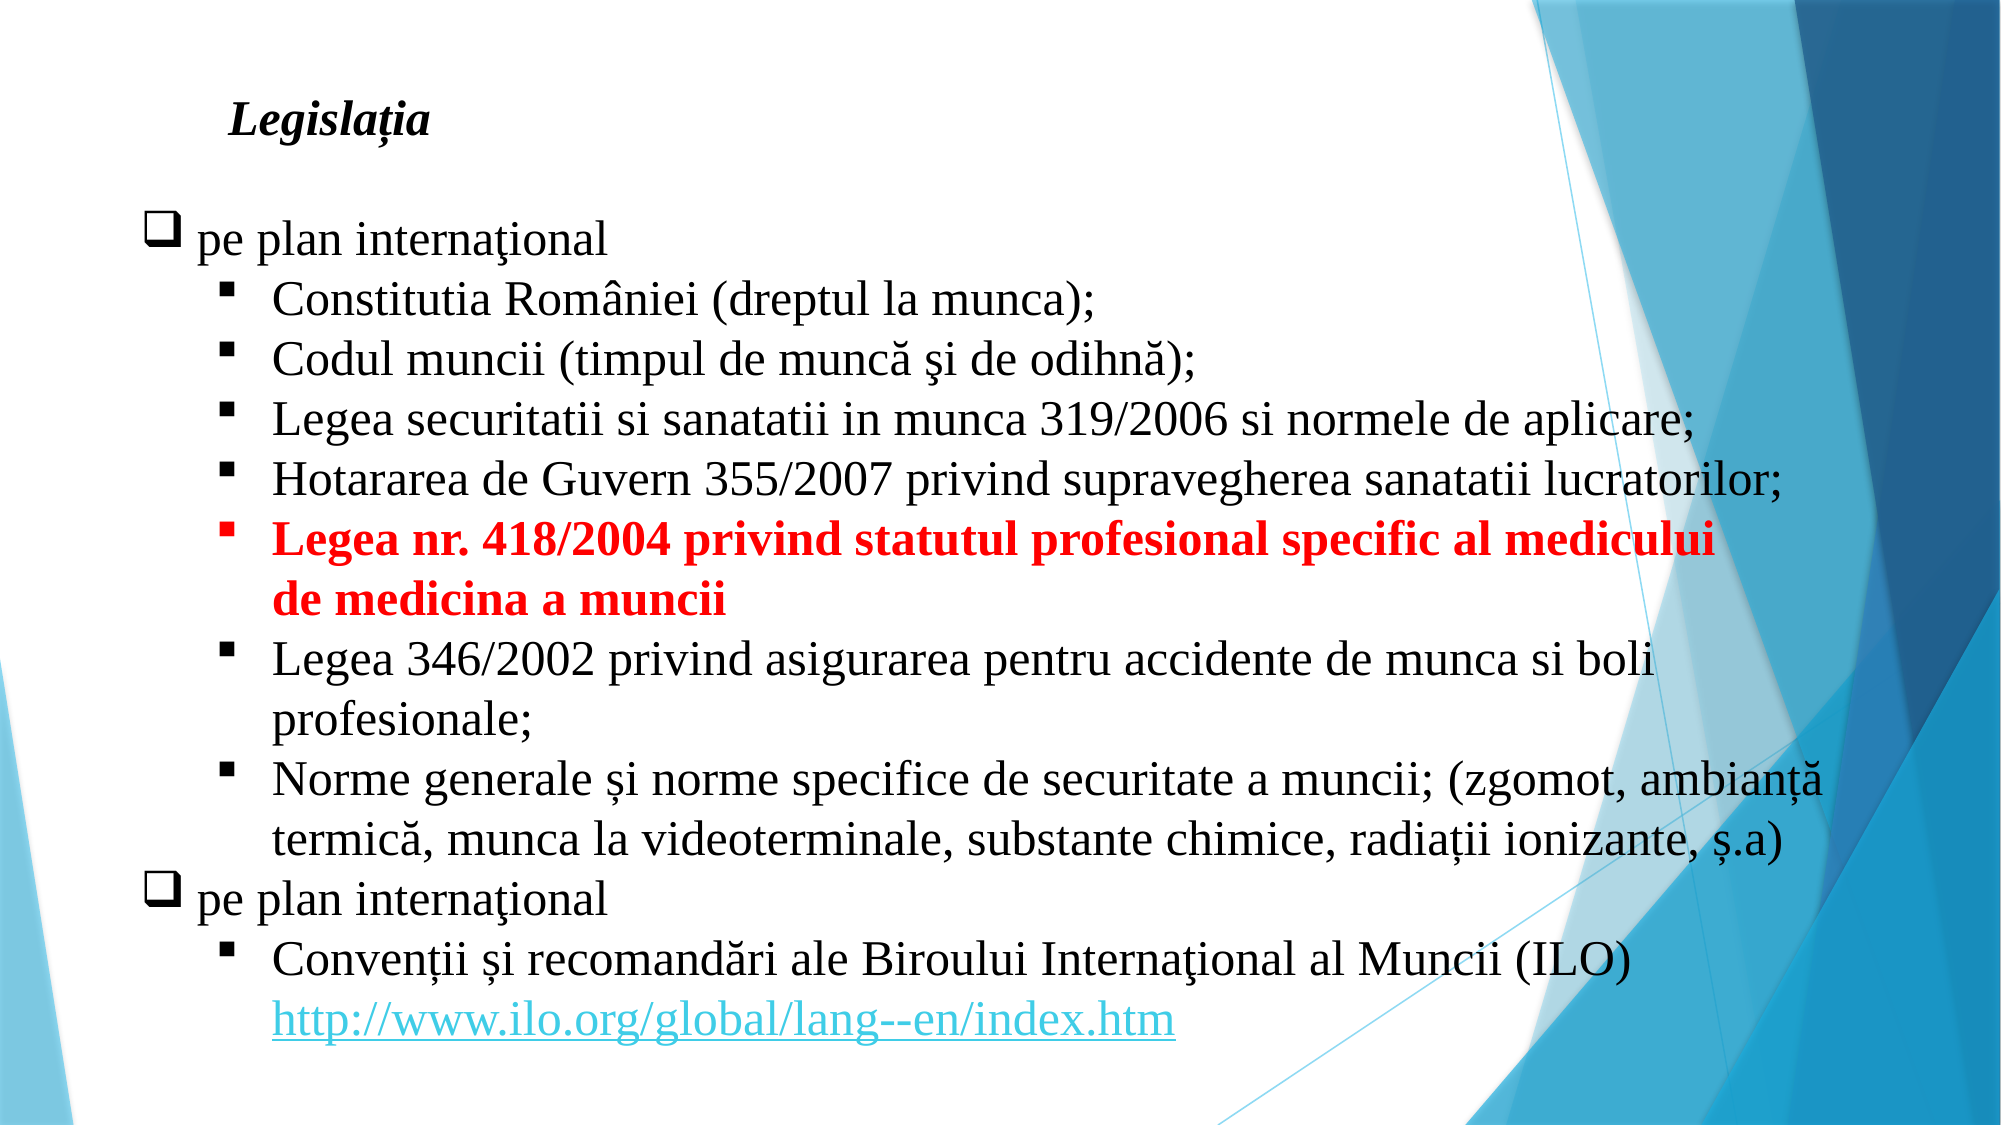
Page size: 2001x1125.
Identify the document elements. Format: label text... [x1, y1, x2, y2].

text_box Legislația pe plan internaţional Constitutia României (dreptul la munca); Codul muncii (timpul de muncă şi de odihnă); Legea securitatii si sanatatii in munca 319/2006 si normele de aplicare; Hotararea de Guvern 355/2007 privind supravegherea sanatatii lucratorilor; Legea nr. 418/2004 privind statutul profesional specific al medicului de medicina a muncii Legea 346/2002 privind asigurarea pentru accidente de munca si boli profesionale; Norme generale și norme specifice de securitate a muncii; (zgomot, ambianță termică, munca la videoterminale, substante chimice, radiații ionizante, ș.a) pe plan internaţional Convenții și recomandări ale Biroului Internaţional al Muncii (ILO) http://www.ilo.org/global/lang--en/index.htm [125, 78, 1863, 1053]
